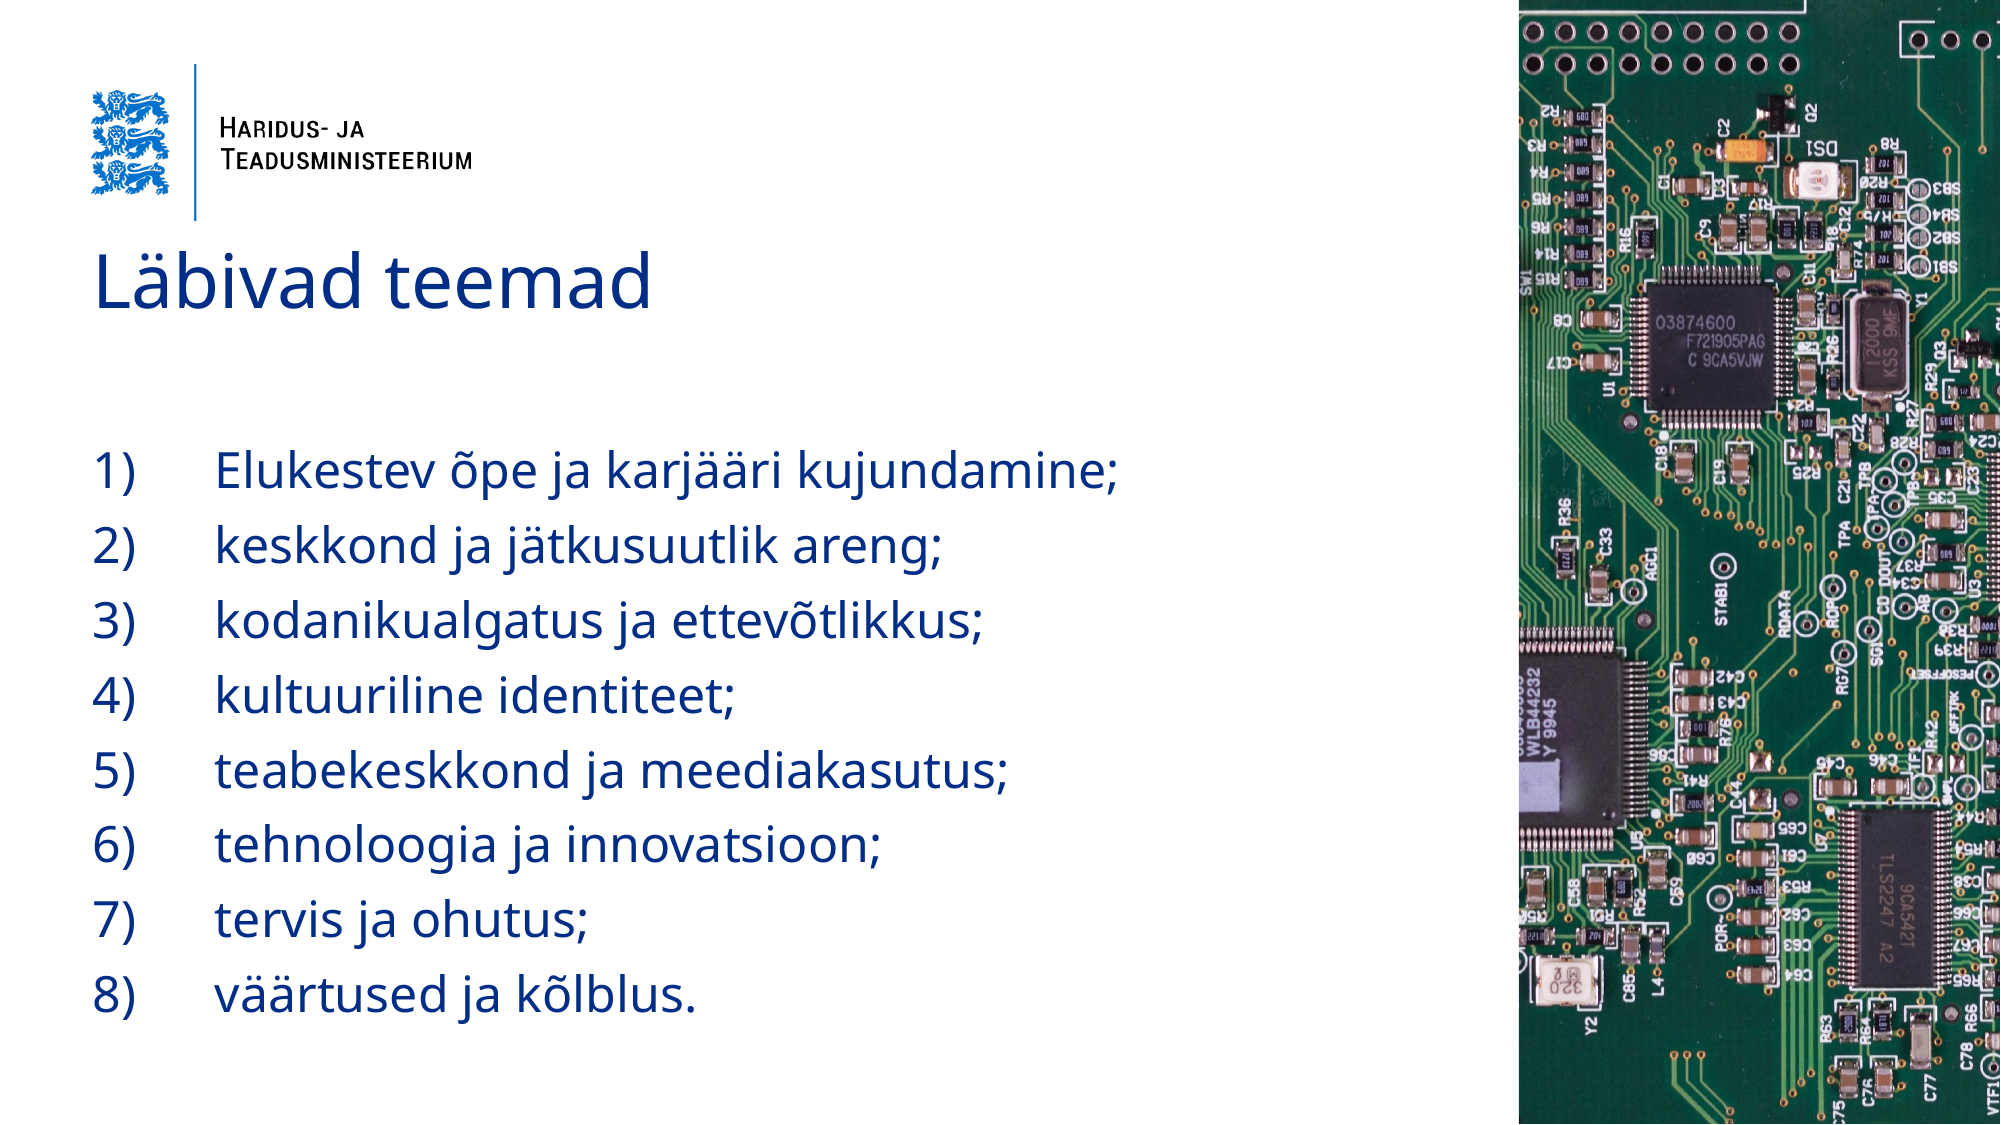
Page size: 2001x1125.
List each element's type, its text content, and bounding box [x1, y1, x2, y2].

subtitle Elukestev õpe ja karjääri kujundamine; keskkond ja jätkusuutlik areng; kodanikualgatus ja ettevõtlikkus; kultuuriline identiteet; teabekeskkond ja meediakasutus; tehnoloogia ja innovatsioon; tervis ja ohutus; väärtused ja kõlblus. [92, 445, 1426, 1039]
title Läbivad teemad [92, 244, 1426, 442]
picture [1518, 0, 2000, 1124]
picture [91, 64, 471, 221]
